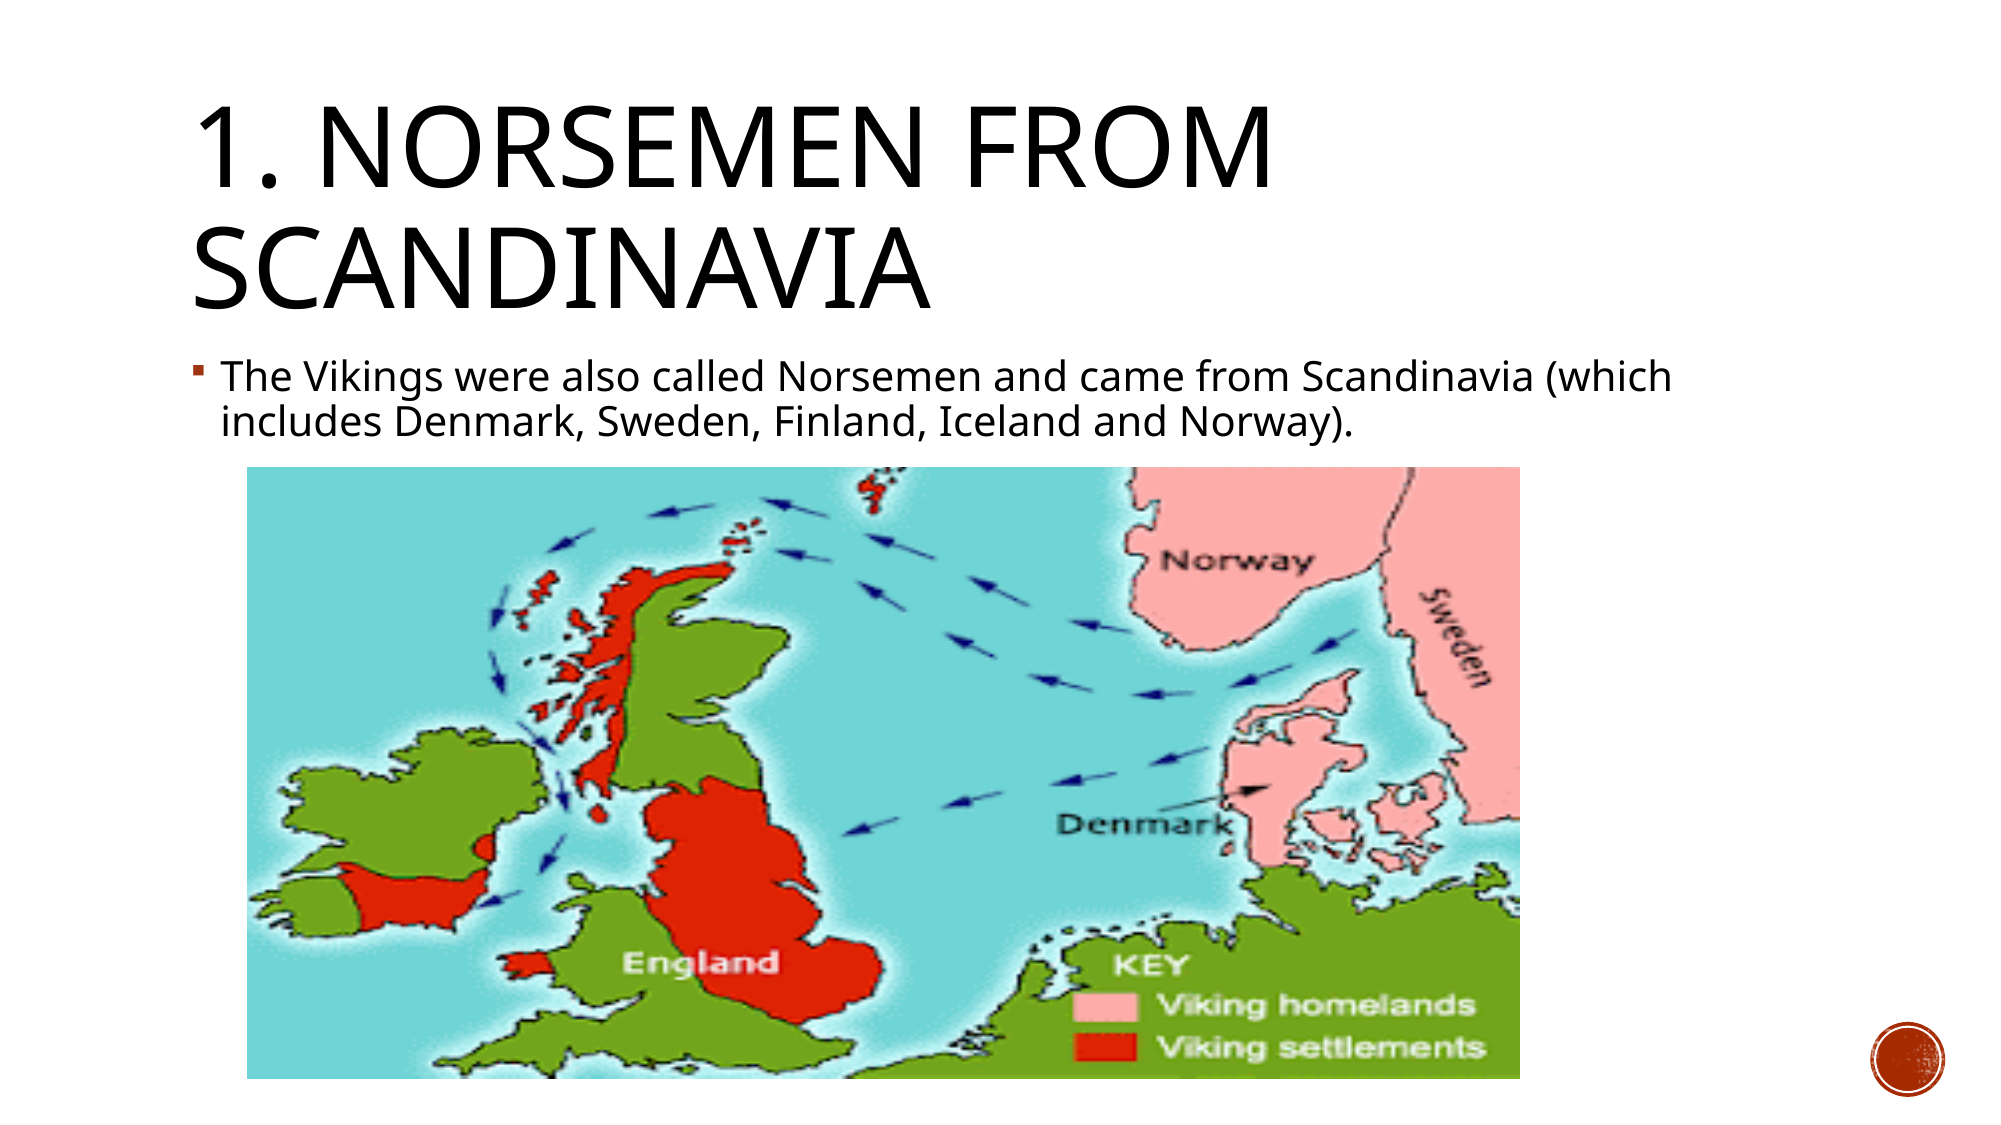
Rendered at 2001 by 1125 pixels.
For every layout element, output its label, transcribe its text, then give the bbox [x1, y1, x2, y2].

title 1. Norsemen from Scandinavia [175, 79, 1826, 344]
list The Vikings were also called Norsemen and came from Scandinavia (which includes Denmark, Sweden, Finland, Iceland and Norway). [175, 348, 1826, 1013]
picture [248, 468, 1520, 1079]
